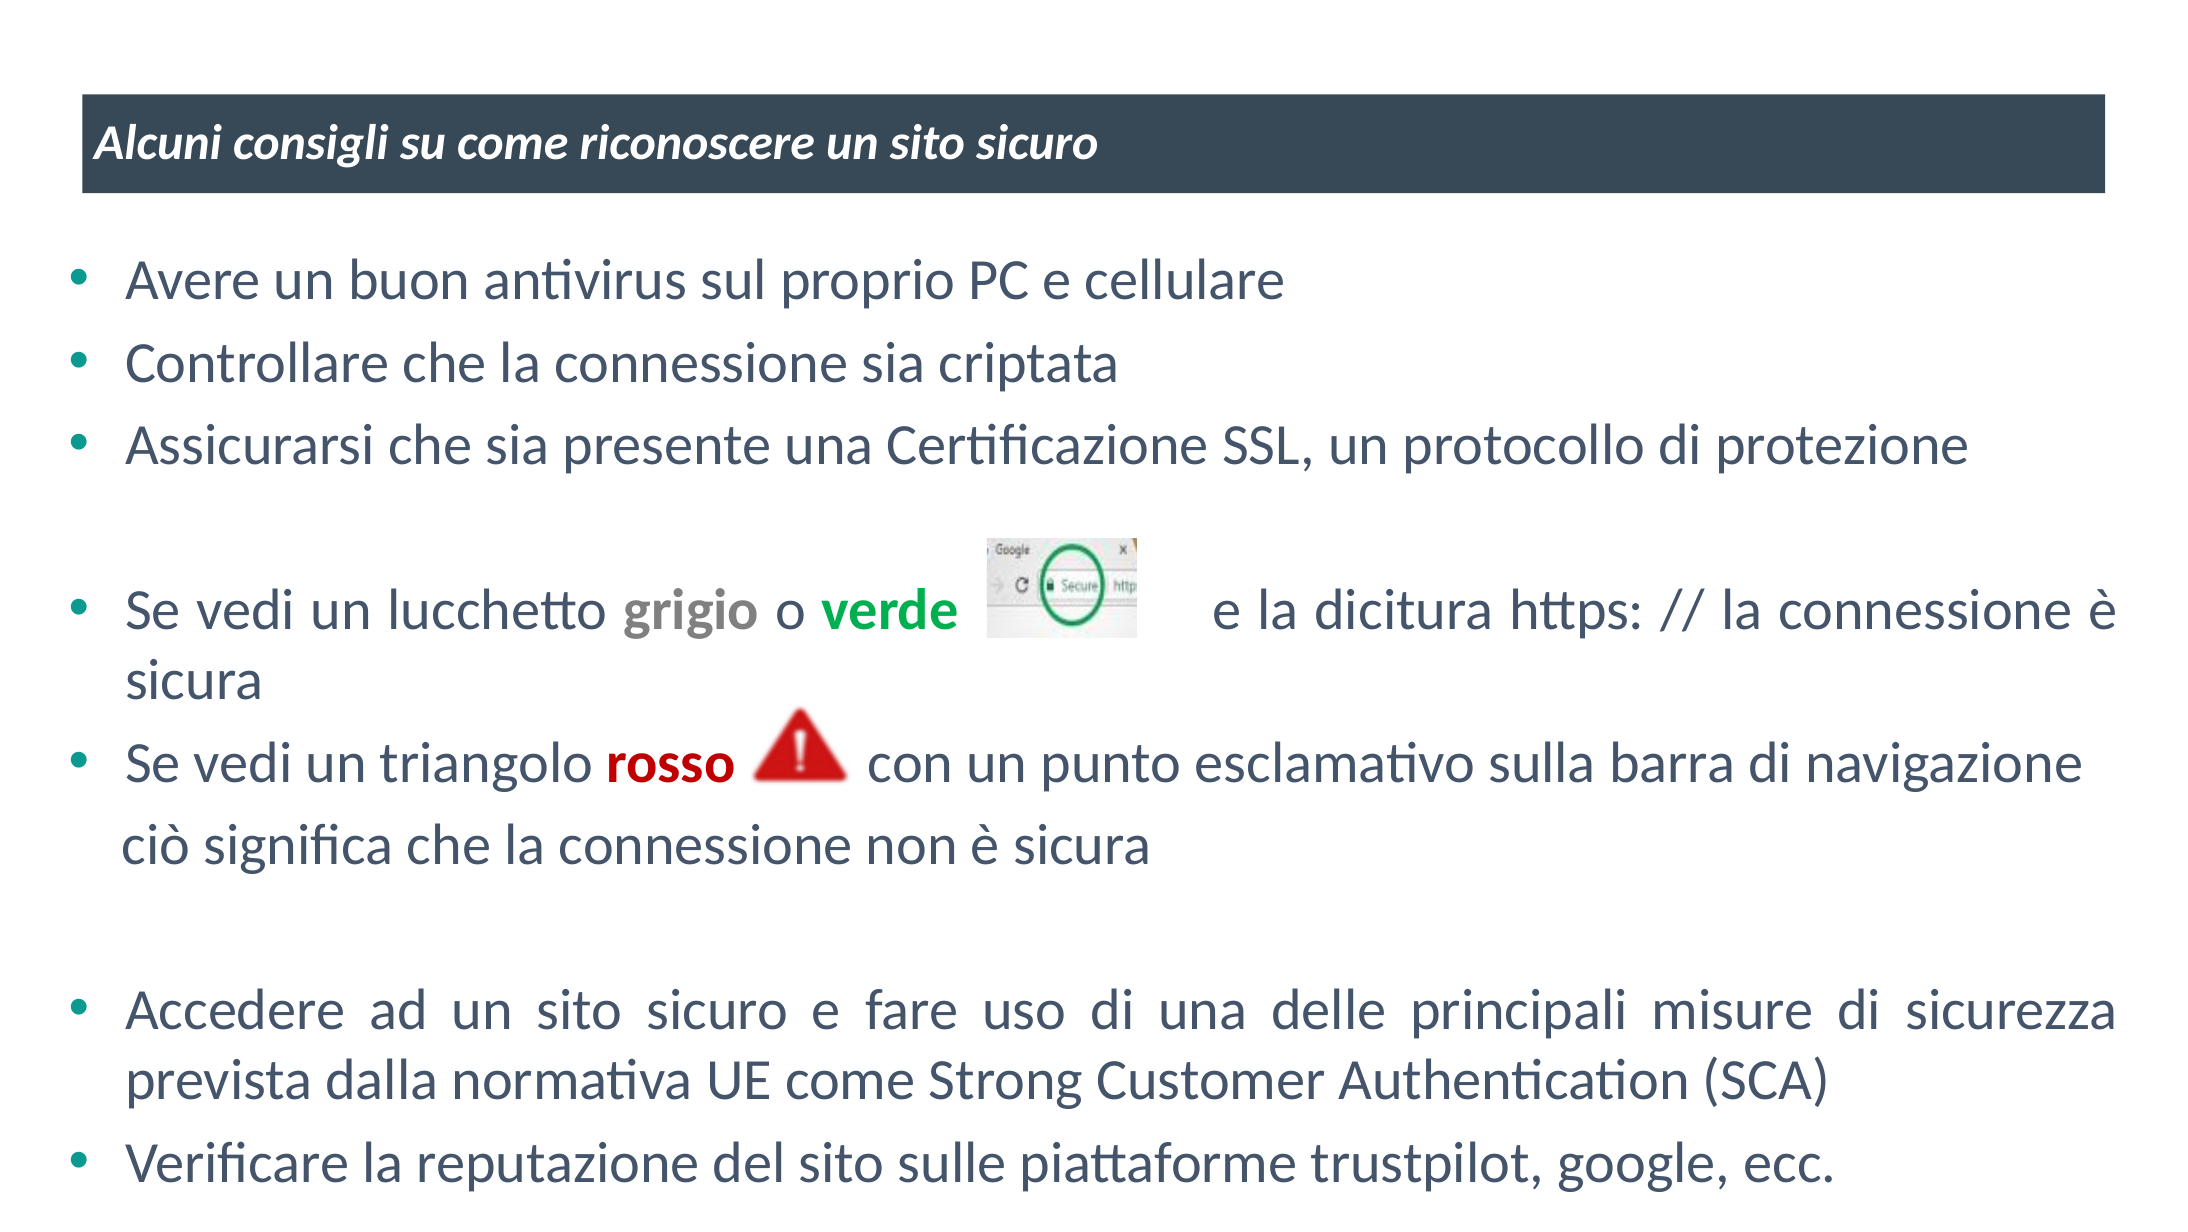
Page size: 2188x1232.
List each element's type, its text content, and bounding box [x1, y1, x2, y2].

picture [745, 687, 860, 787]
list Alcuni consigli su come riconoscere un sito sicuro [82, 94, 2106, 194]
list Avere un buon antivirus sul proprio PC e cellulare Controllare che la connessione sia criptata Assicurarsi che sia presente una Certificazione SSL, un protocollo di protezione Se vedi un lucchetto grigio o verde e la dicitura https: // la connessione è sicura Se vedi un triangolo rosso con un punto esclamativo sulla barra di navigazione ciò significa che la connessione non è sicura Accedere ad un sito sicuro e fare uso di una delle principali misure di sicurezza prevista dalla normativa UE come Strong Customer Authentication (SCA) Verificare la reputazione del sito sulle piattaforme trustpilot, google, ecc. [56, 161, 2131, 1114]
picture [986, 538, 1137, 638]
